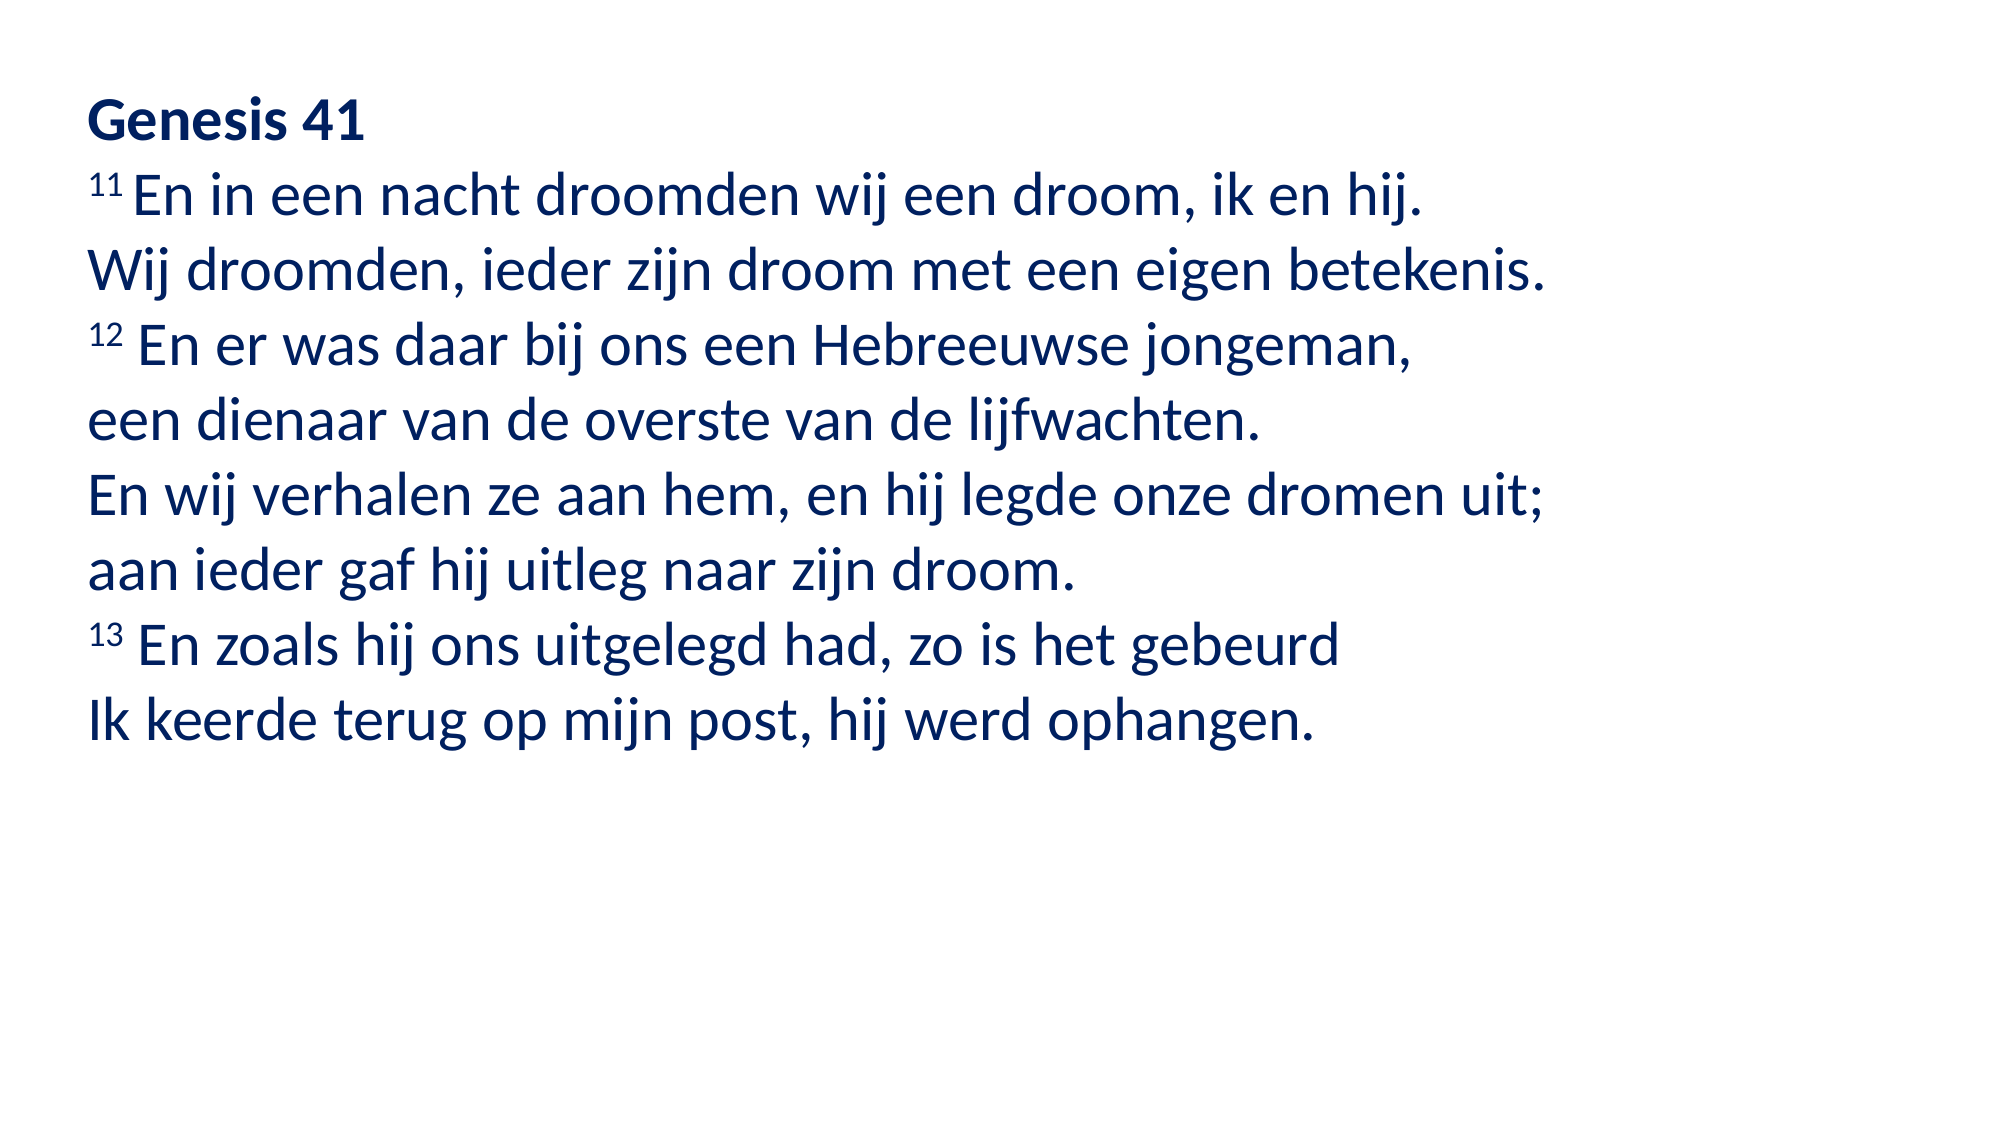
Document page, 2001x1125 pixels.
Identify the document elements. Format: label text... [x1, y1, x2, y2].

text_box Genesis 41 11 En in een nacht droomden wij een droom, ik en hij. Wij droomden, ieder zijn droom met een eigen betekenis. 12 En er was daar bij ons een Hebreeuwse jongeman, een dienaar van de overste van de lijfwachten. En wij verhalen ze aan hem, en hij legde onze dromen uit; aan ieder gaf hij uitleg naar zijn droom. 13 En zoals hij ons uitgelegd had, zo is het gebeurd Ik keerde terug op mijn post, hij werd ophangen. [72, 70, 1977, 761]
